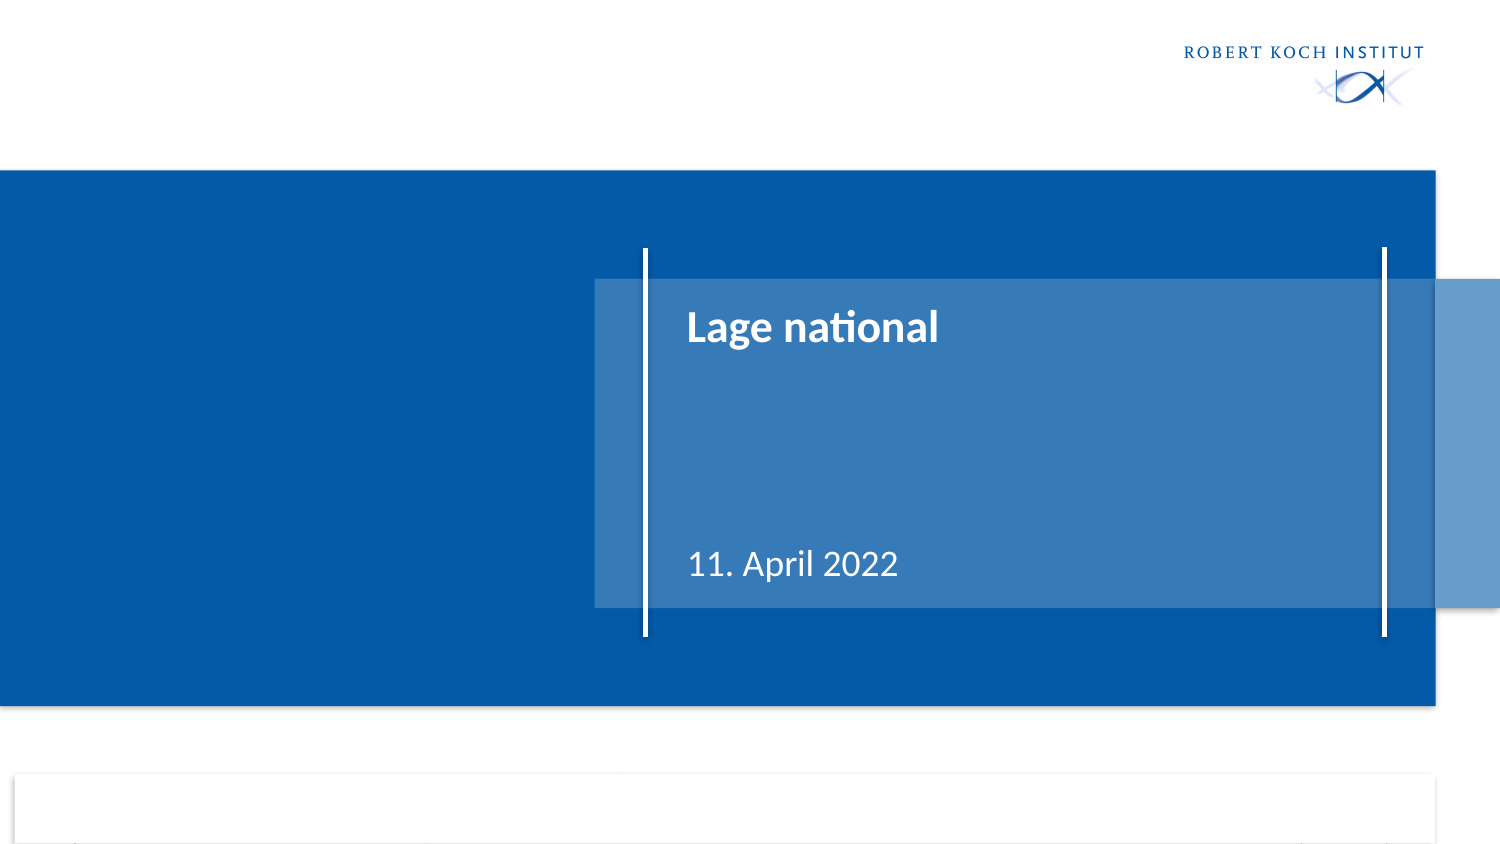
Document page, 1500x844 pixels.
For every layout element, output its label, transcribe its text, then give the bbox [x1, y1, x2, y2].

list 11. April 2022 [645, 486, 1385, 609]
title Lage national [645, 278, 1385, 486]
picture [1178, 40, 1430, 114]
